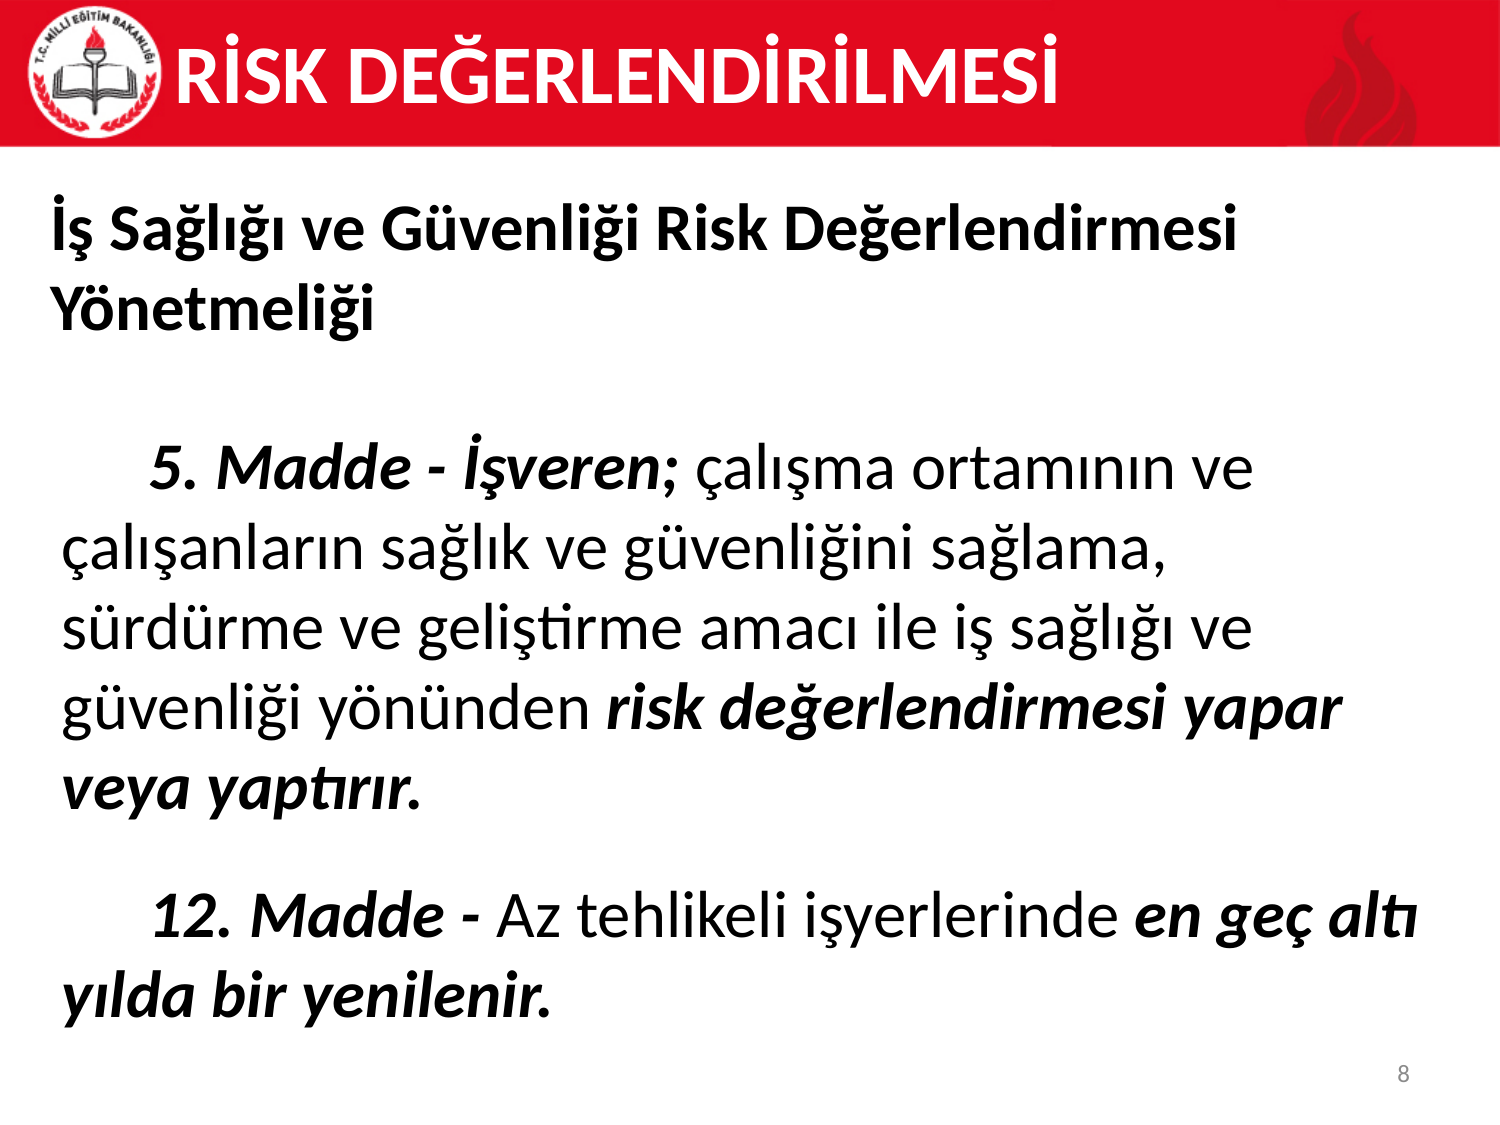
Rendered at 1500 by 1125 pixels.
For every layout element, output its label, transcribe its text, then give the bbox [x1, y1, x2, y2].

picture [0, 0, 1500, 1125]
text_box İş Sağlığı ve Güvenliği Risk Değerlendirmesi Yönetmeliği [35, 187, 1454, 340]
title RİSK DEĞERLENDİRİLMESİ [159, 0, 1425, 141]
list 5. Madde - İşveren; çalışma ortamının ve çalışanların sağlık ve güvenliğini sağlama, sürdürme ve geliştirme amacı ile iş sağlığı ve güvenliği yönünden risk değerlendirmesi yapar veya yaptırır. 12. Madde - Az tehlikeli işyerlerinde en geç altı yılda bir yenilenir. [46, 414, 1454, 1067]
slide_number 8 [1074, 1042, 1425, 1103]
